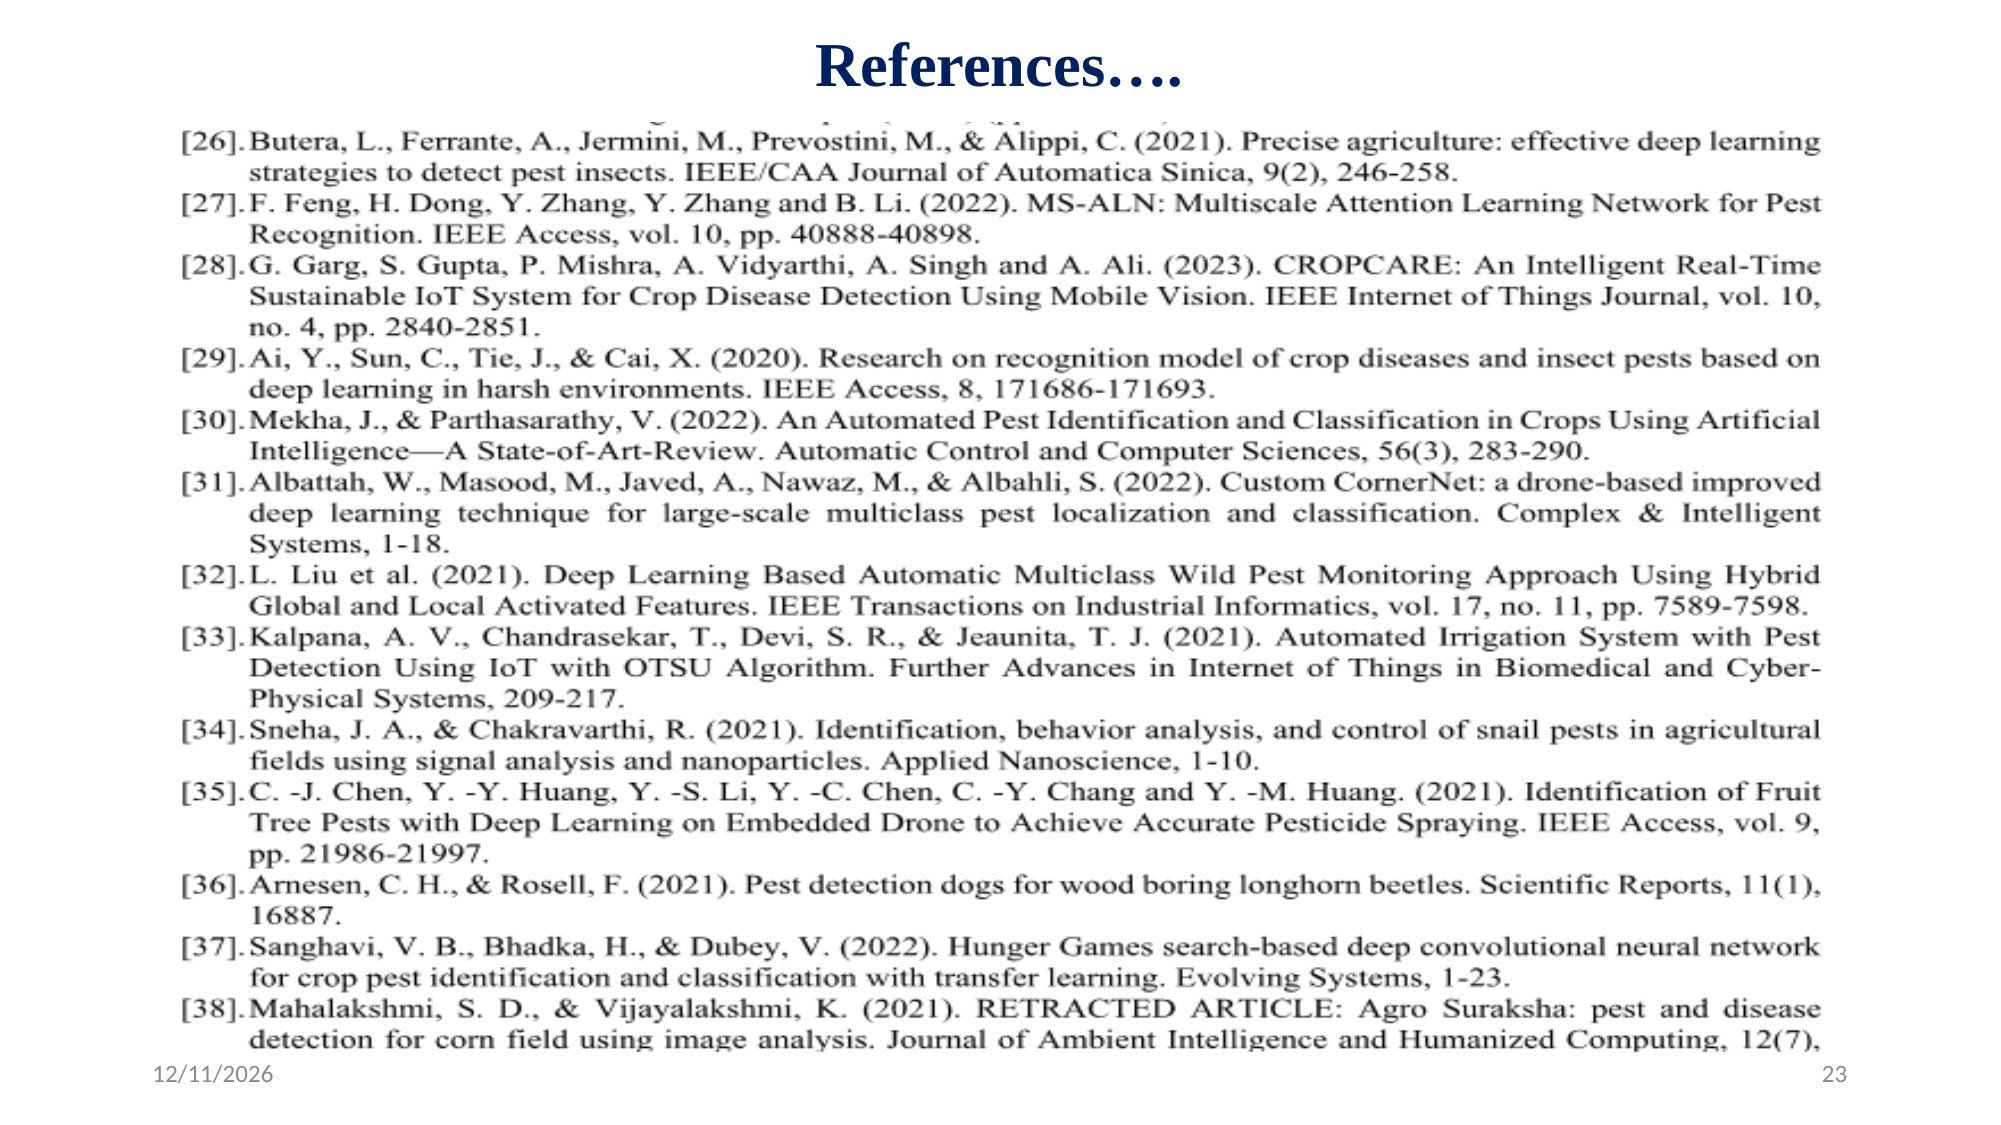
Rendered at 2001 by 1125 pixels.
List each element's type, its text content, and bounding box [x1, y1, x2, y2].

title References…. [137, 13, 1863, 120]
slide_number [137, 1042, 588, 1103]
picture [172, 122, 1844, 1054]
slide_number 23 [1412, 1042, 1863, 1103]
